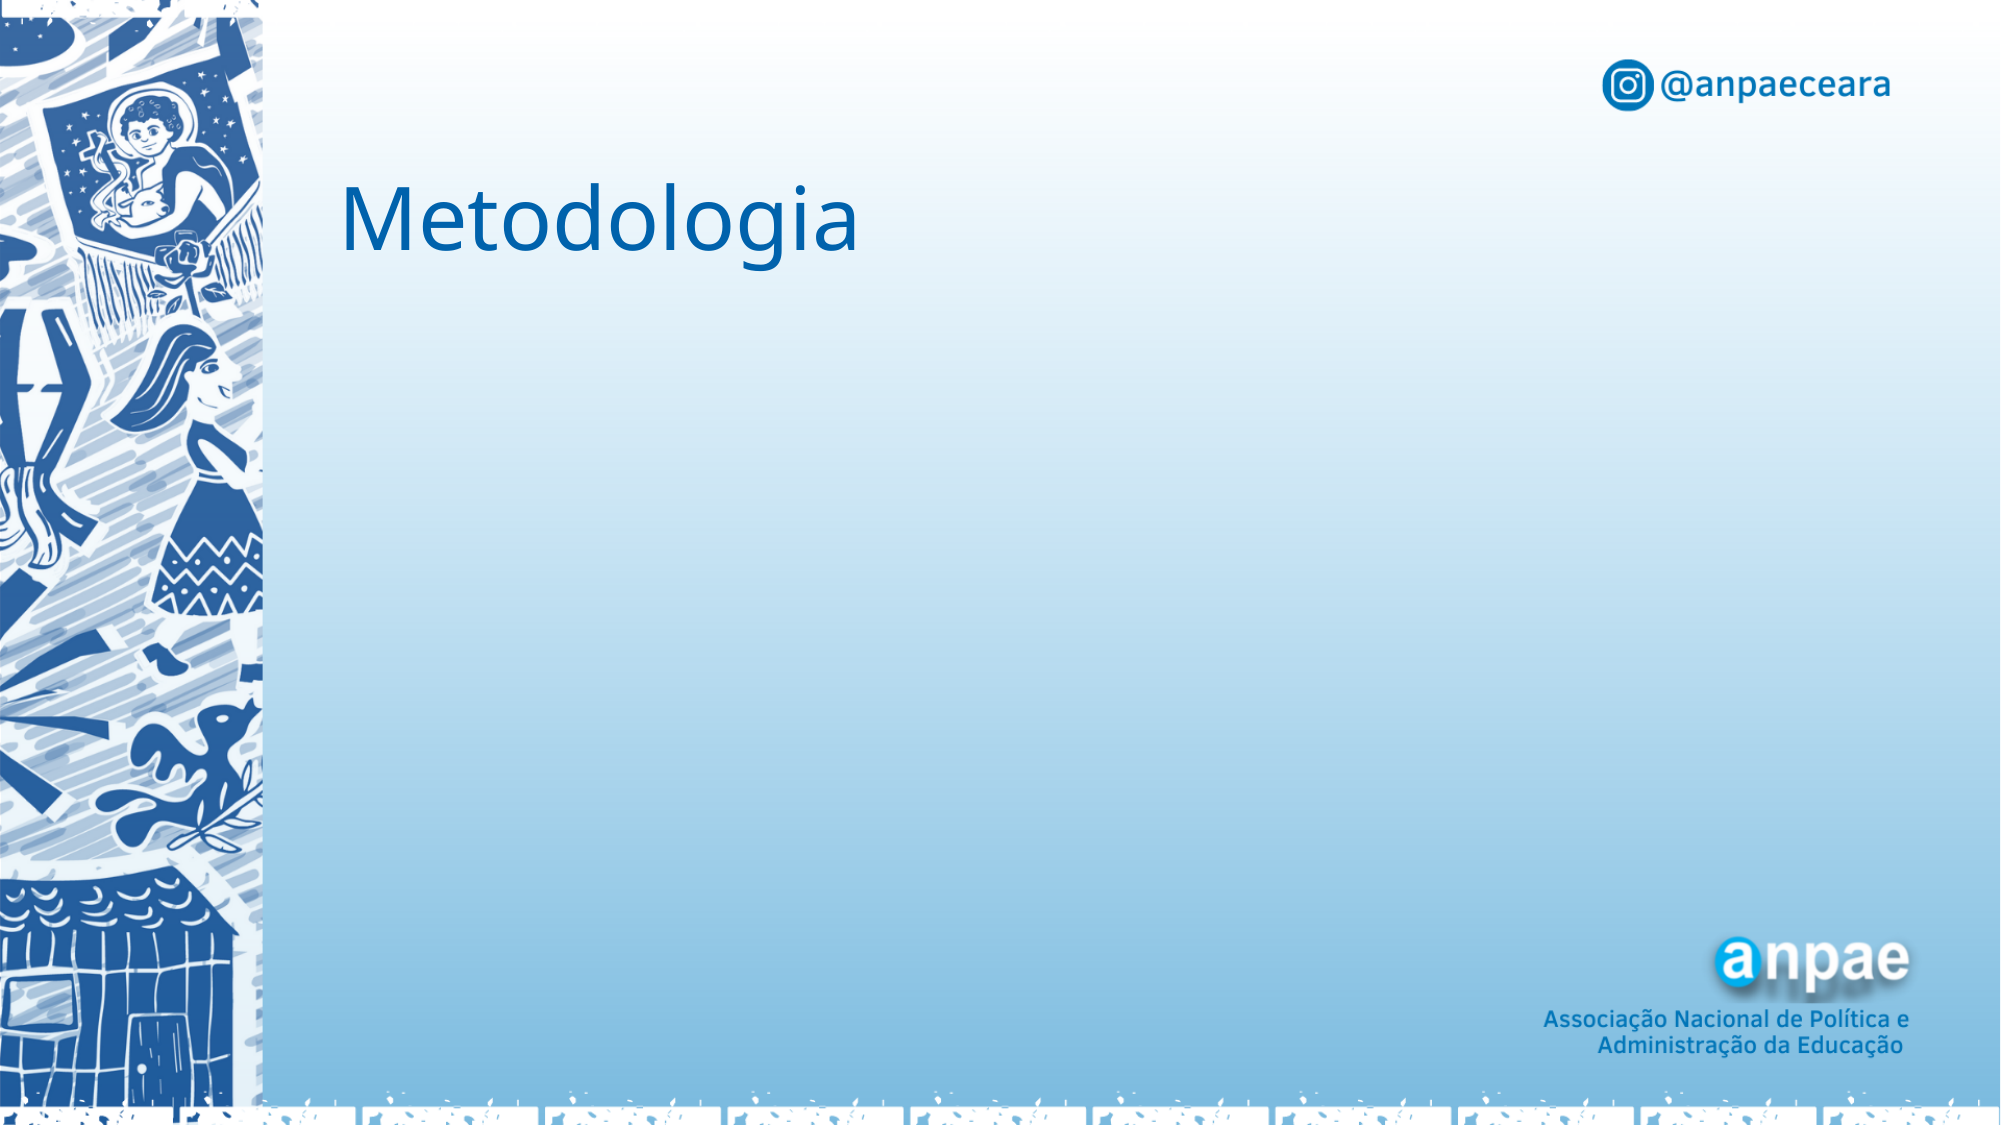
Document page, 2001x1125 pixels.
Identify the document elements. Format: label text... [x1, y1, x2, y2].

picture [0, 0, 2001, 1125]
title Metodologia [323, 167, 1863, 278]
